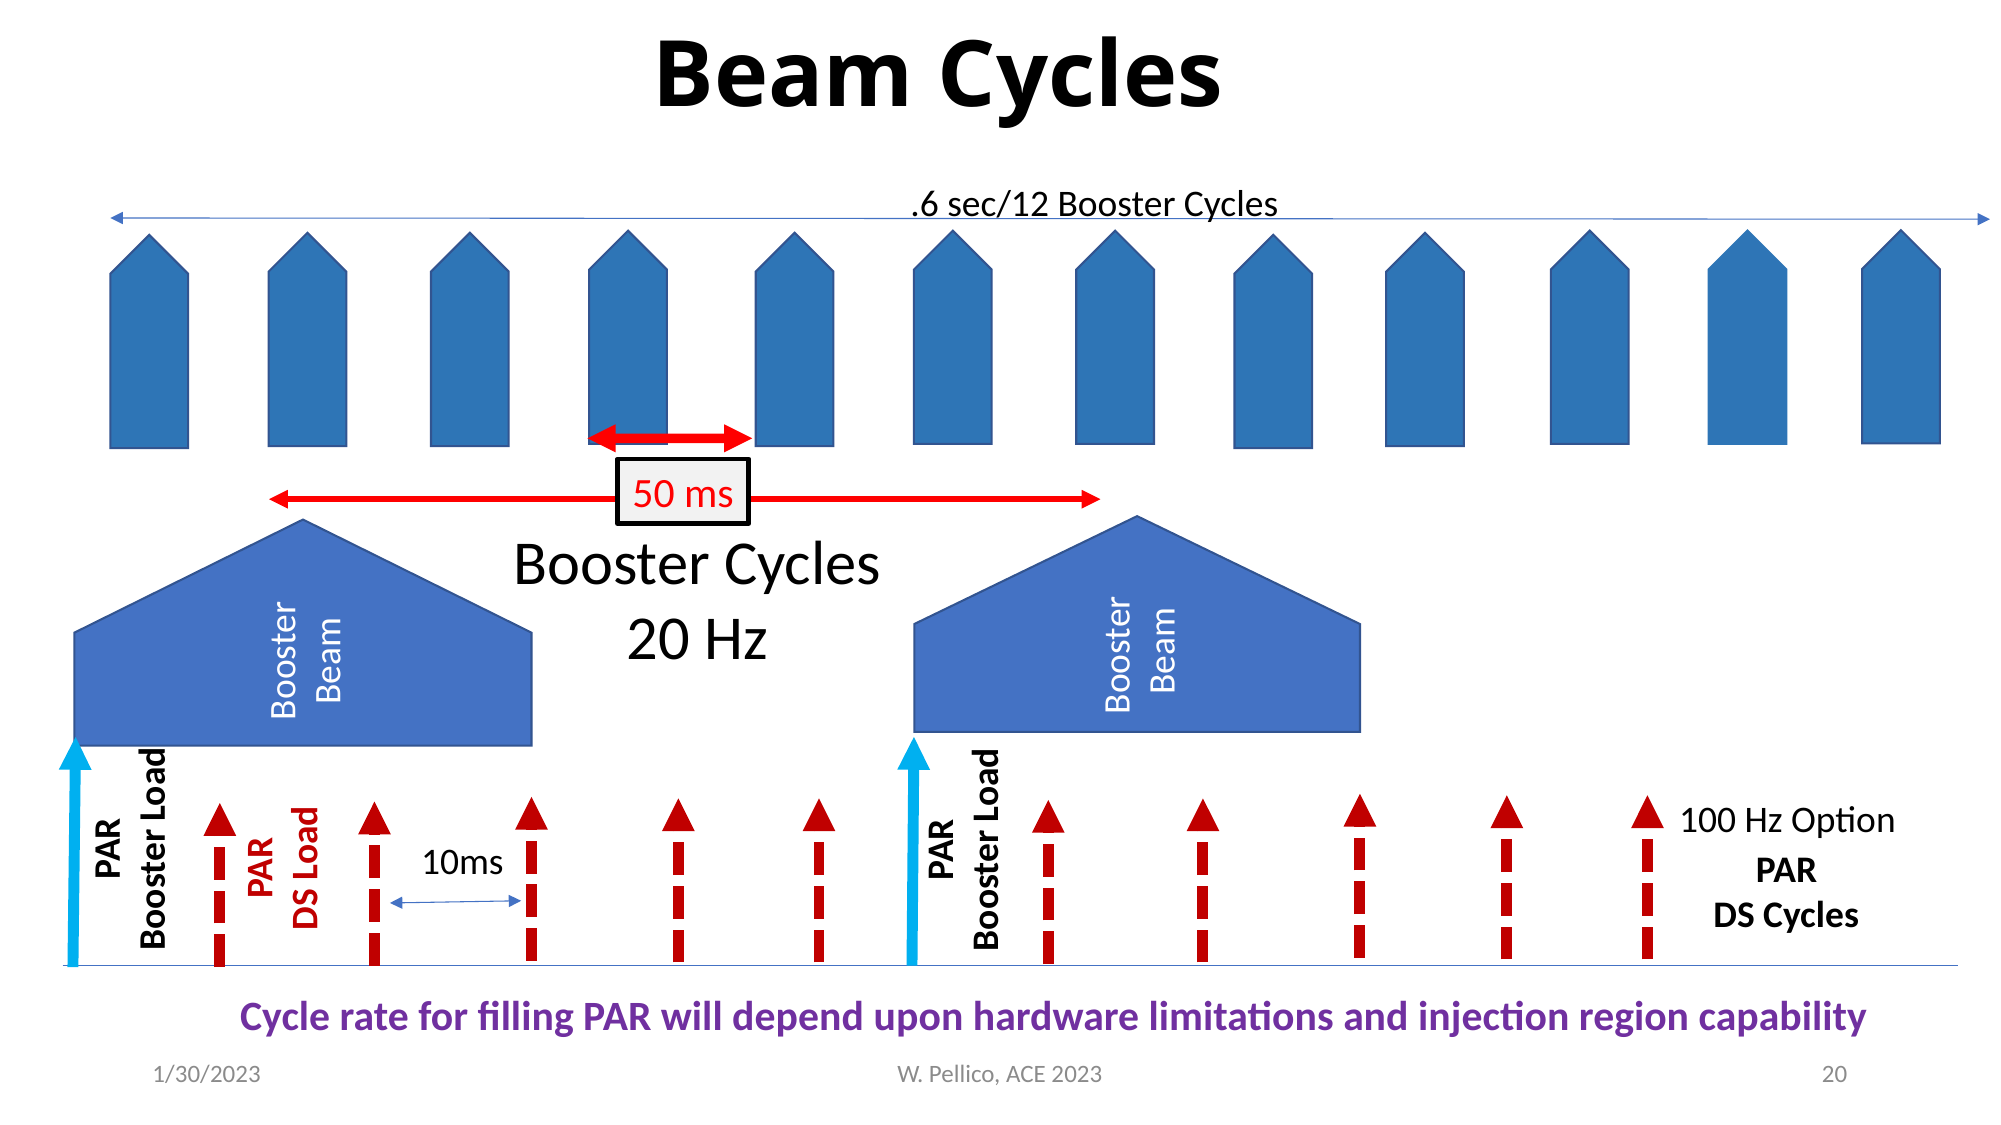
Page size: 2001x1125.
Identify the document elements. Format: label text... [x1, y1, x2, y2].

text_box Booster Beam [913, 514, 1362, 733]
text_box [62, 736, 1959, 1047]
text_box 50 ms [617, 458, 749, 499]
footer W. Pellico, ACE 2023 [662, 1047, 1338, 1103]
title Beam Cycles [75, 4, 1801, 149]
slide_number 20 [1412, 1047, 1863, 1103]
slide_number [137, 1047, 588, 1103]
text_box Booster Beam [73, 518, 533, 736]
text_box .6 sec/12 Booster Cycles [895, 220, 1294, 230]
text_box .6 sec/12 Booster Cycles [895, 171, 1294, 217]
text_box PAR Booster Load [74, 732, 180, 736]
text_box Booster Cycles 20 Hz [441, 514, 953, 680]
text_box 50 ms [617, 500, 749, 514]
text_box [110, 230, 1940, 449]
